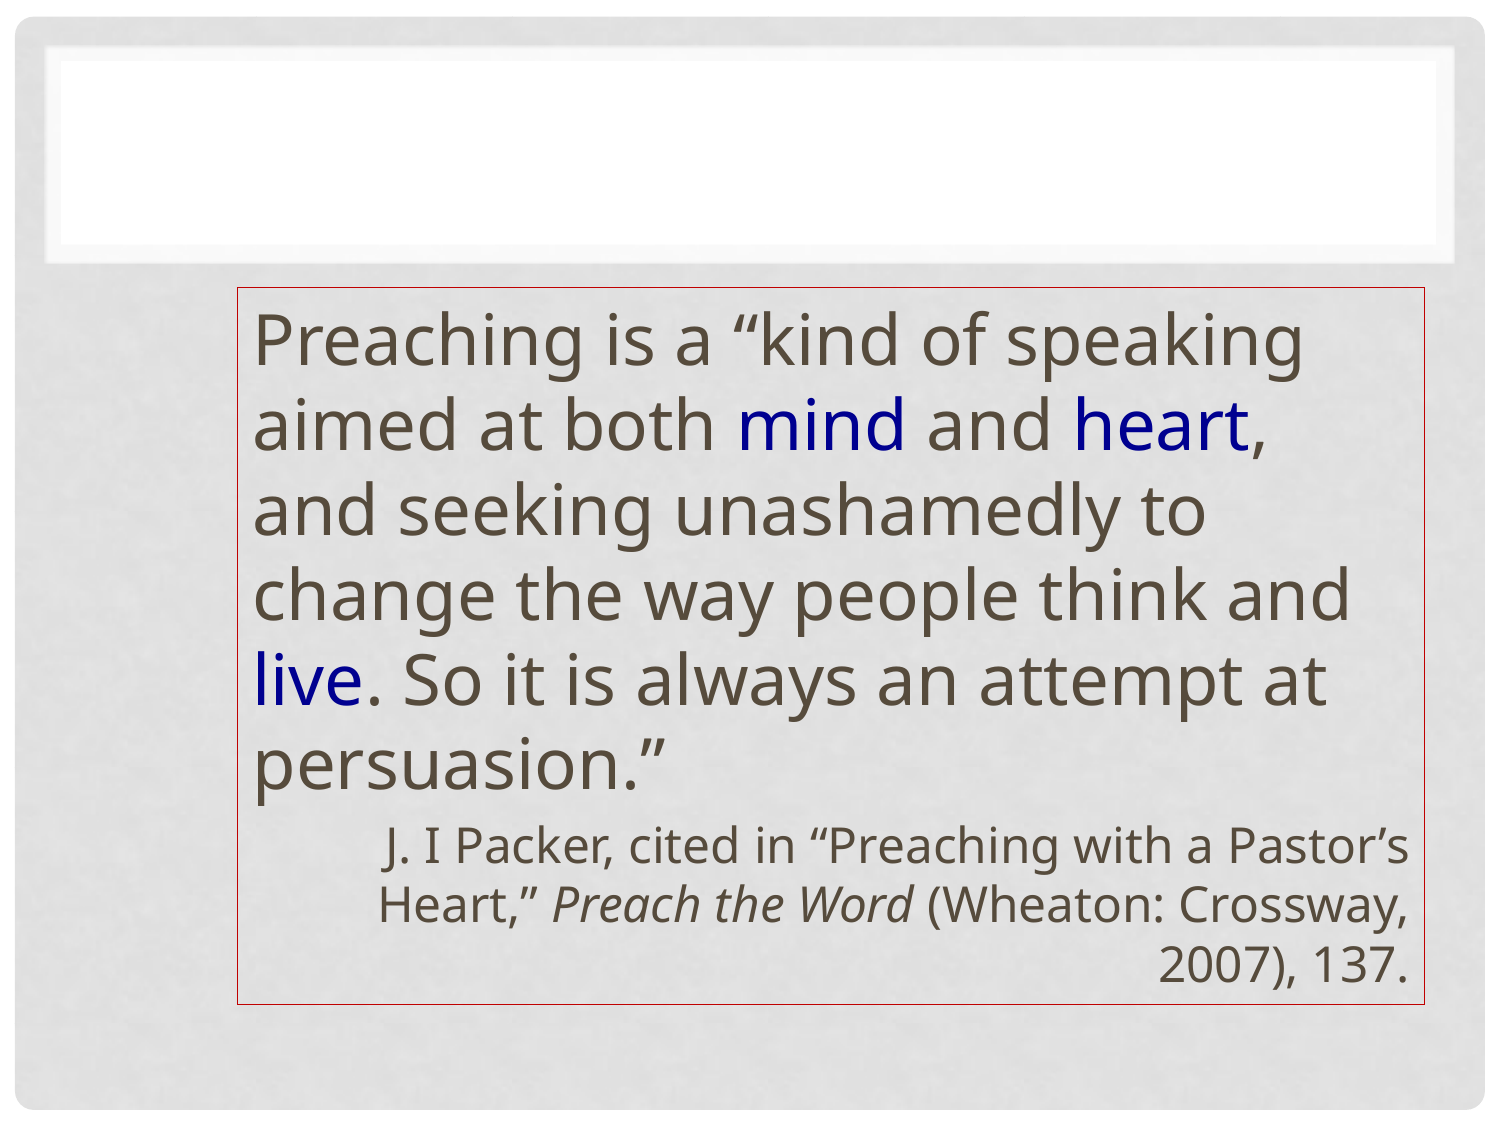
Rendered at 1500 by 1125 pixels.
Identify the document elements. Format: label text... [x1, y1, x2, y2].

list Preaching is a “kind of speaking aimed at both mind and heart, and seeking unashamedly to change the way people think and live. So it is always an attempt at persuasion.” J. I Packer, cited in “Preaching with a Pastor’s Heart,” Preach the Word (Wheaton: Crossway, 2007), 137. [237, 287, 1425, 1005]
